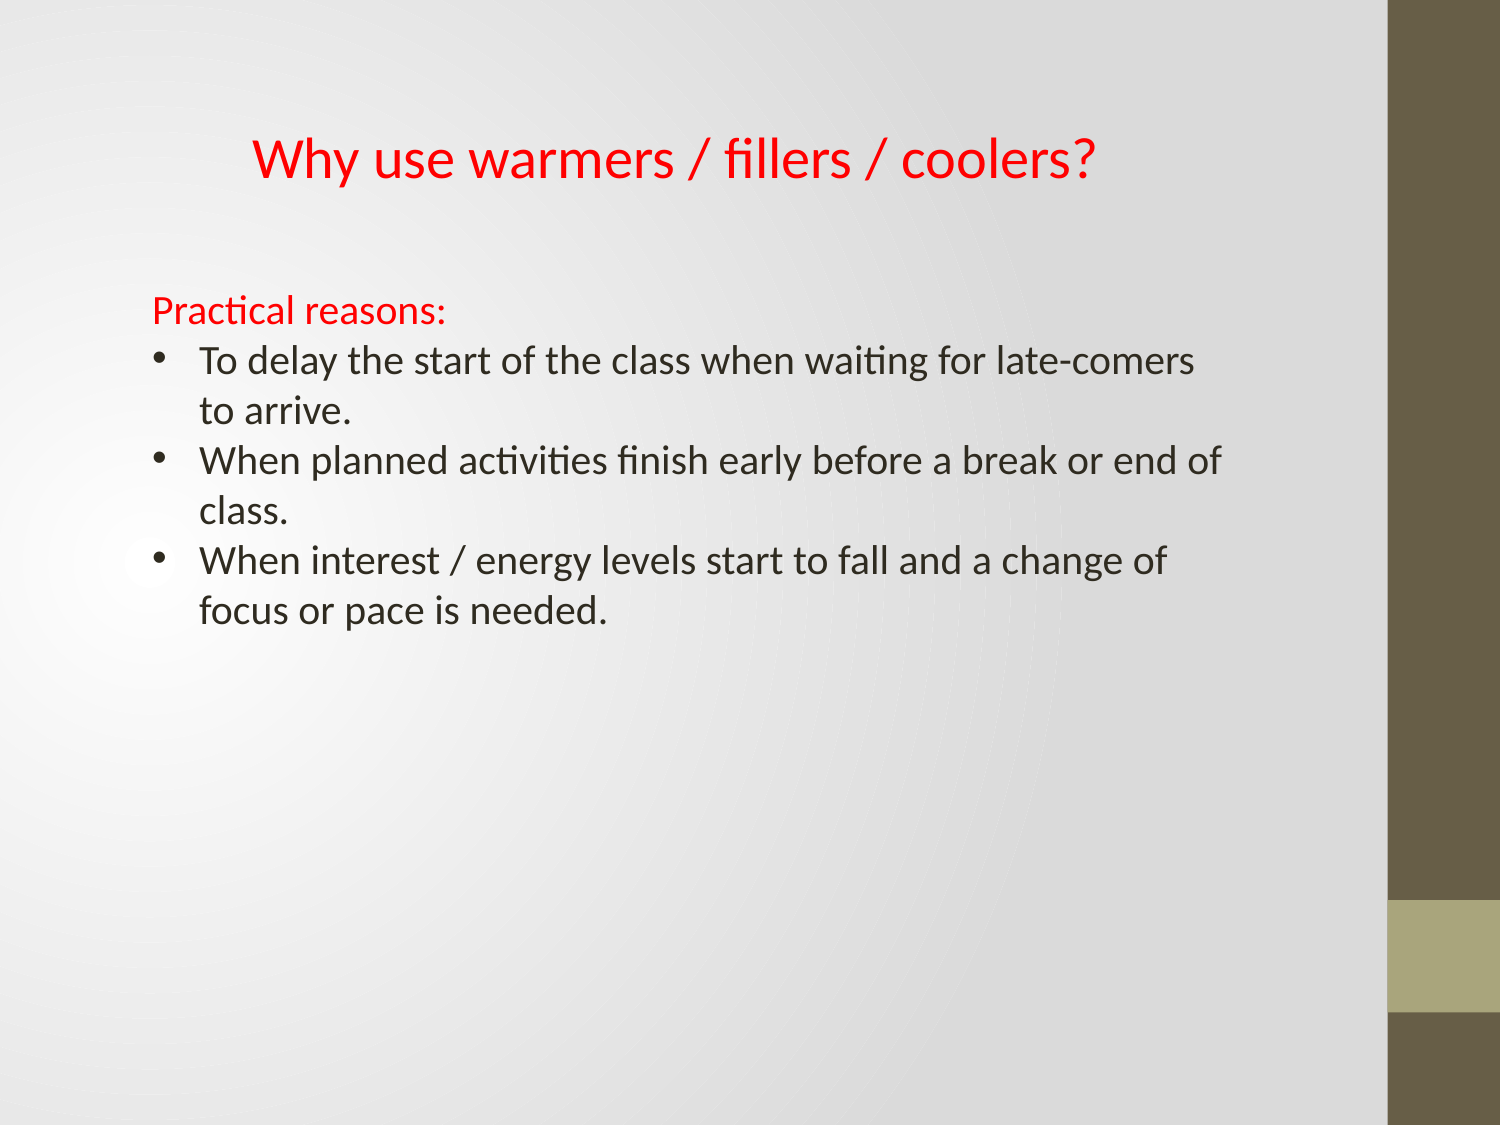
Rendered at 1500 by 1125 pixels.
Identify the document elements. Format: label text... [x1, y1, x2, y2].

text_box Practical reasons: To delay the start of the class when waiting for late-comers to arrive. When planned activities finish early before a break or end of class. When interest / energy levels start to fall and a change of focus or pace is needed. [137, 275, 1250, 640]
text_box Why use warmers / fillers / coolers? [237, 112, 1138, 198]
